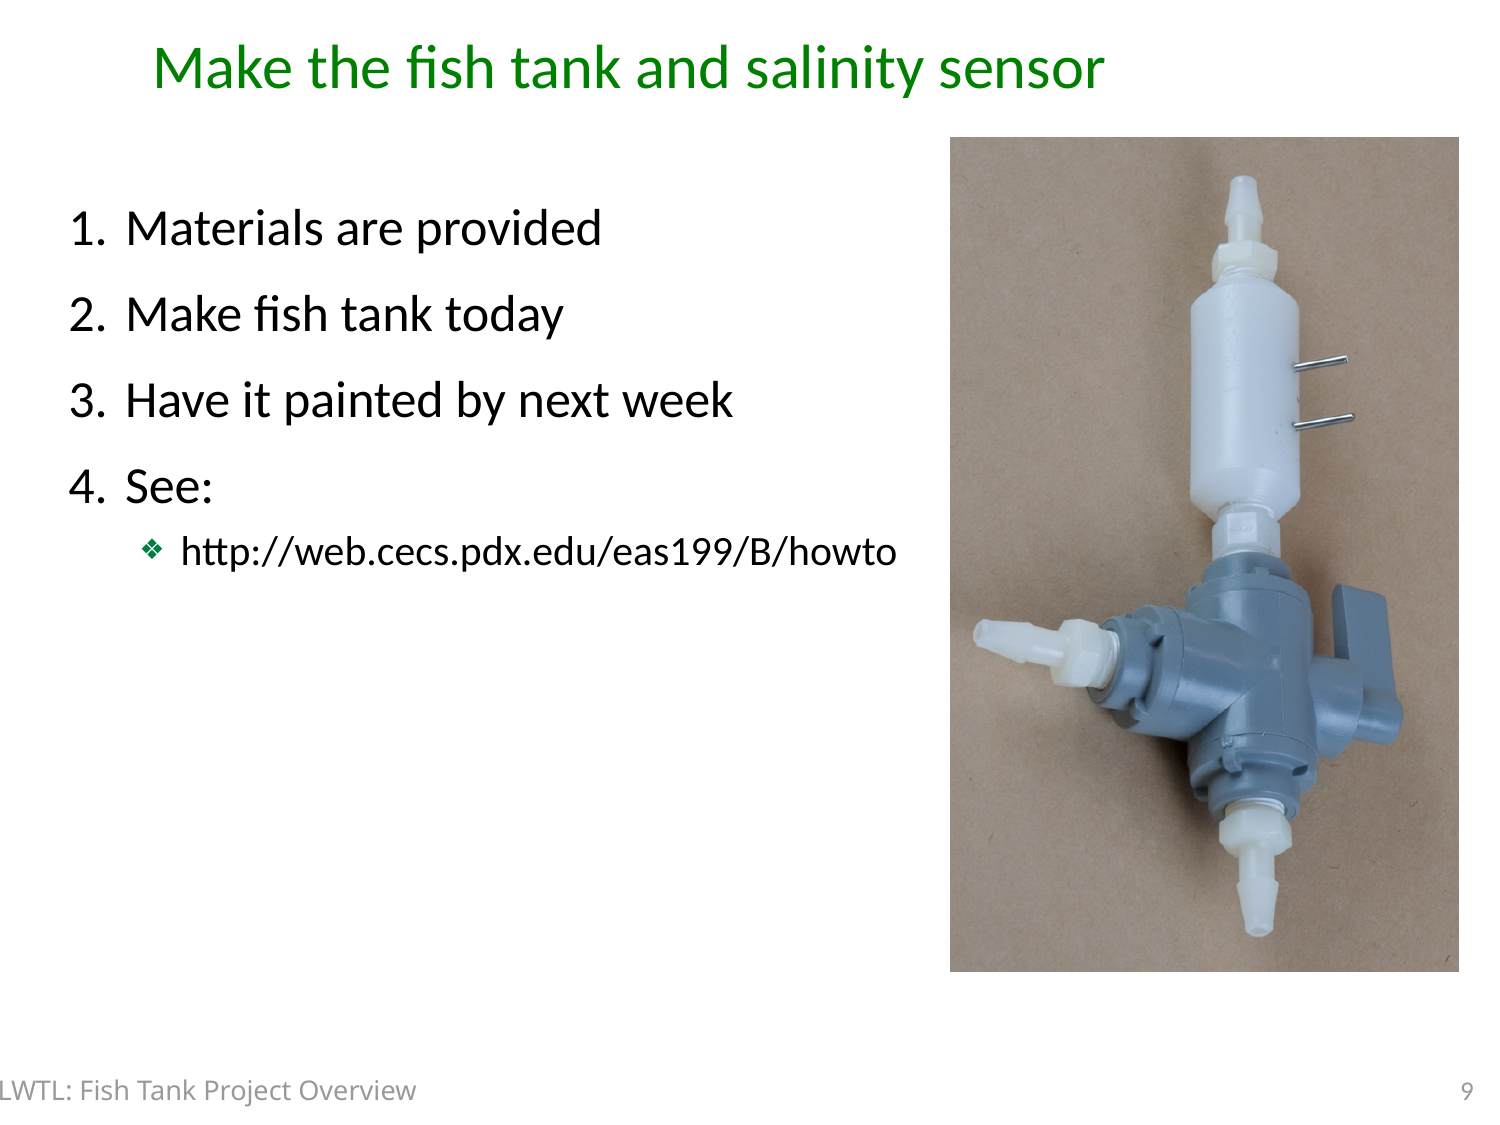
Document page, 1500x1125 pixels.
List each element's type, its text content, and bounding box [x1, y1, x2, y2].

title Make the fish tank and salinity sensor [146, 29, 1354, 170]
picture [949, 137, 1459, 972]
slide_number 9 [1447, 1067, 1487, 1111]
list Materials are provided Make fish tank today Have it painted by next week See: http://web.cecs.pdx.edu/eas199/B/howto [62, 187, 944, 938]
